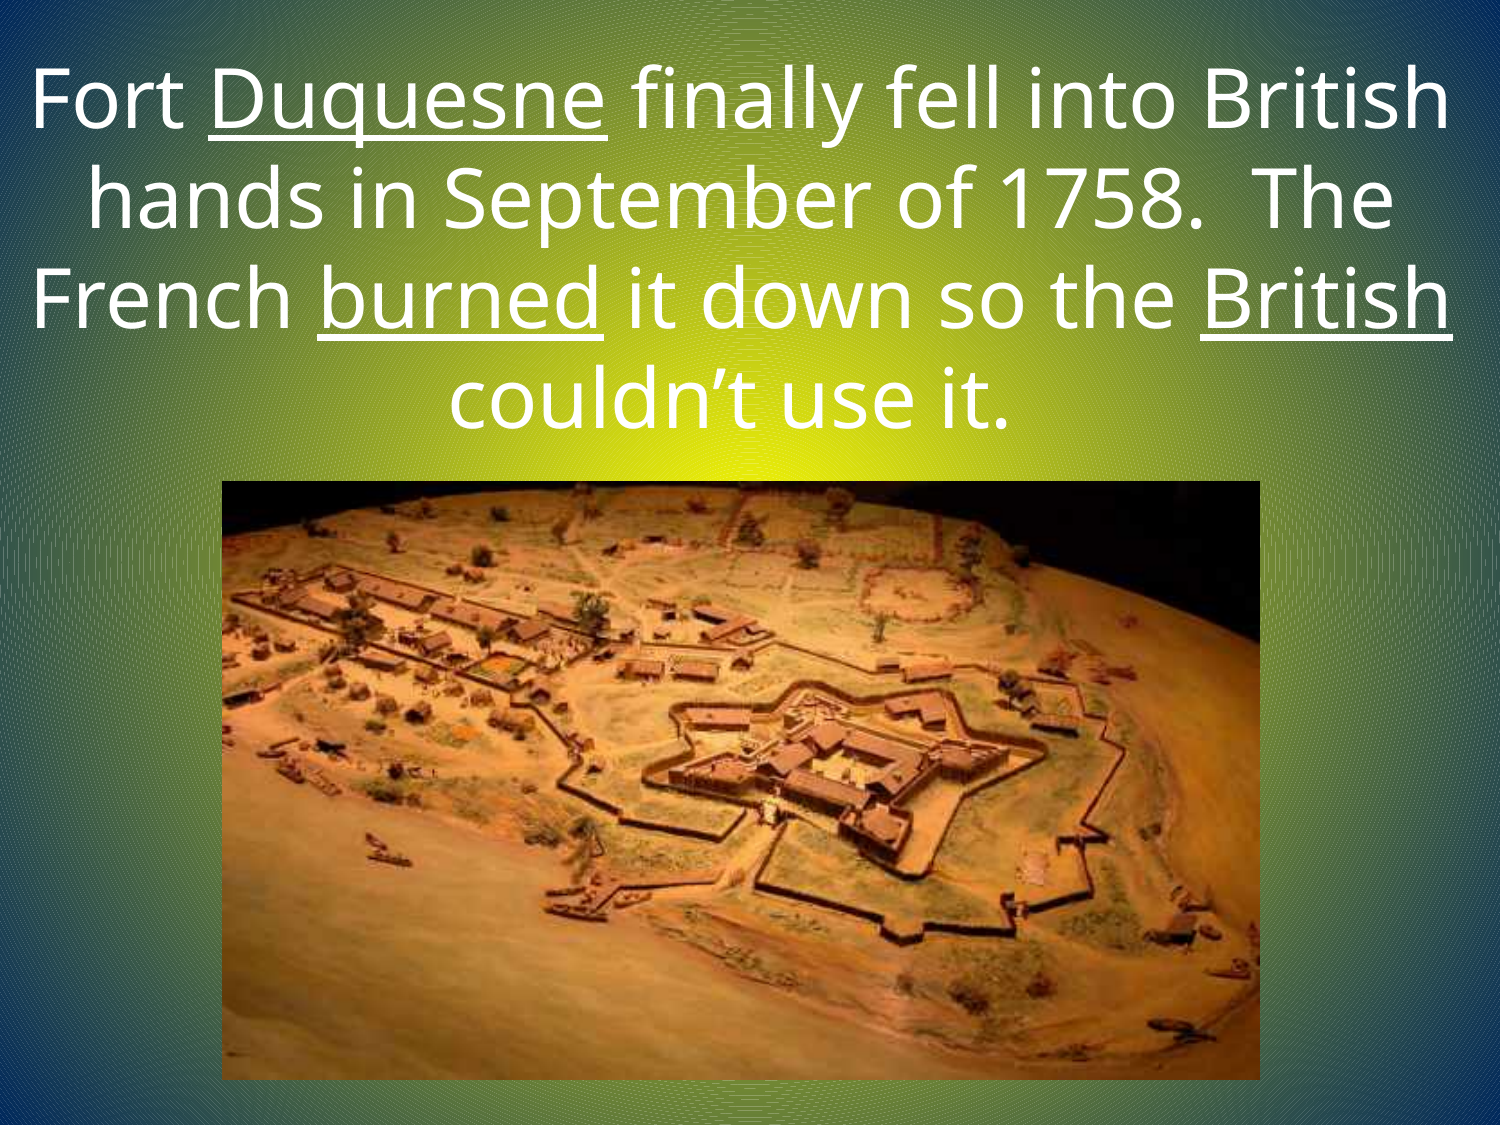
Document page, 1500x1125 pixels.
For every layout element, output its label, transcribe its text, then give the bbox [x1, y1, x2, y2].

picture [222, 481, 1261, 1081]
text_box Fort Duquesne finally fell into British hands in September of 1758. The French burned it down so the British couldn’t use it. [3, 37, 1479, 453]
